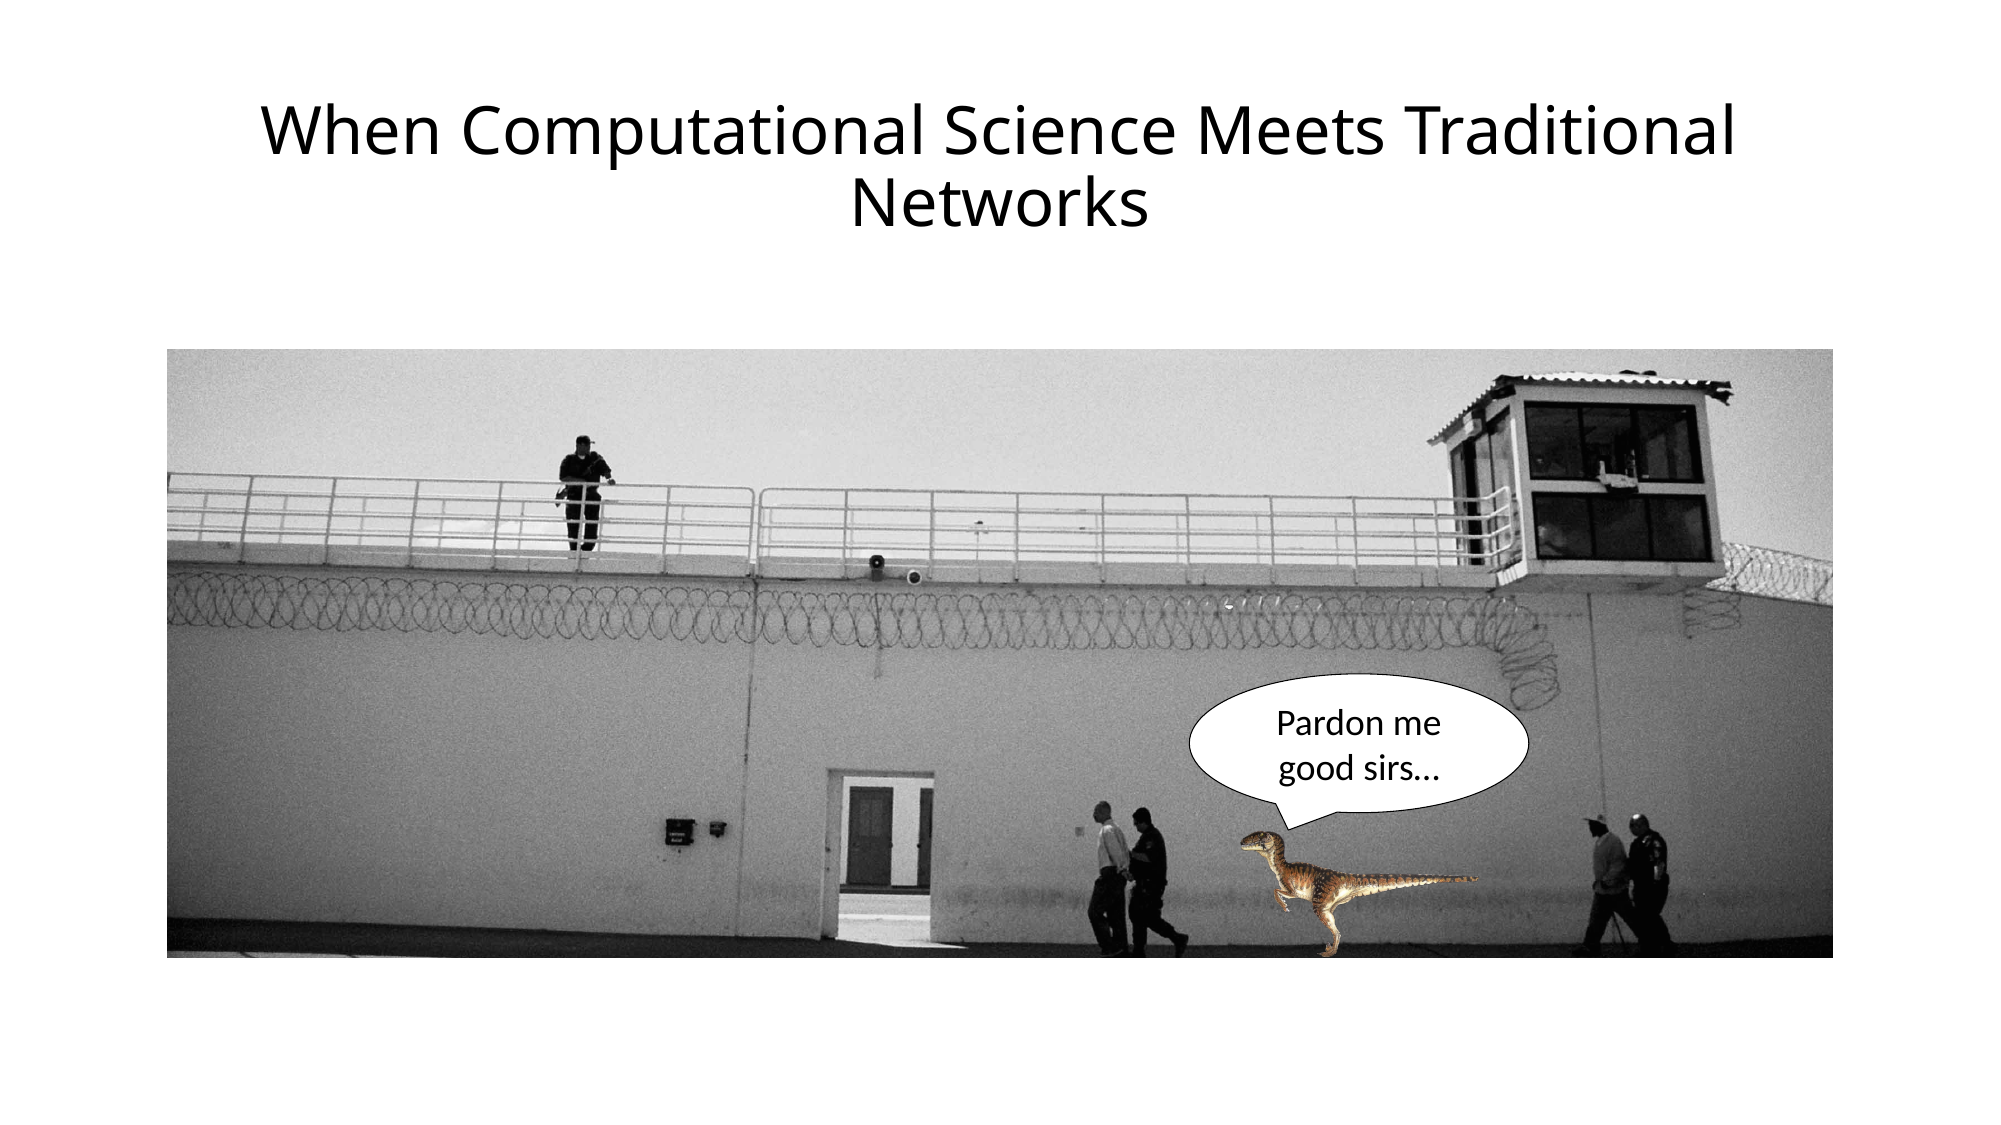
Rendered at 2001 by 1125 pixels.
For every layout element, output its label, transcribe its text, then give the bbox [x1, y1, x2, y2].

picture [167, 349, 1833, 958]
title When Computational Science Meets Traditional Networks [137, 59, 1863, 278]
